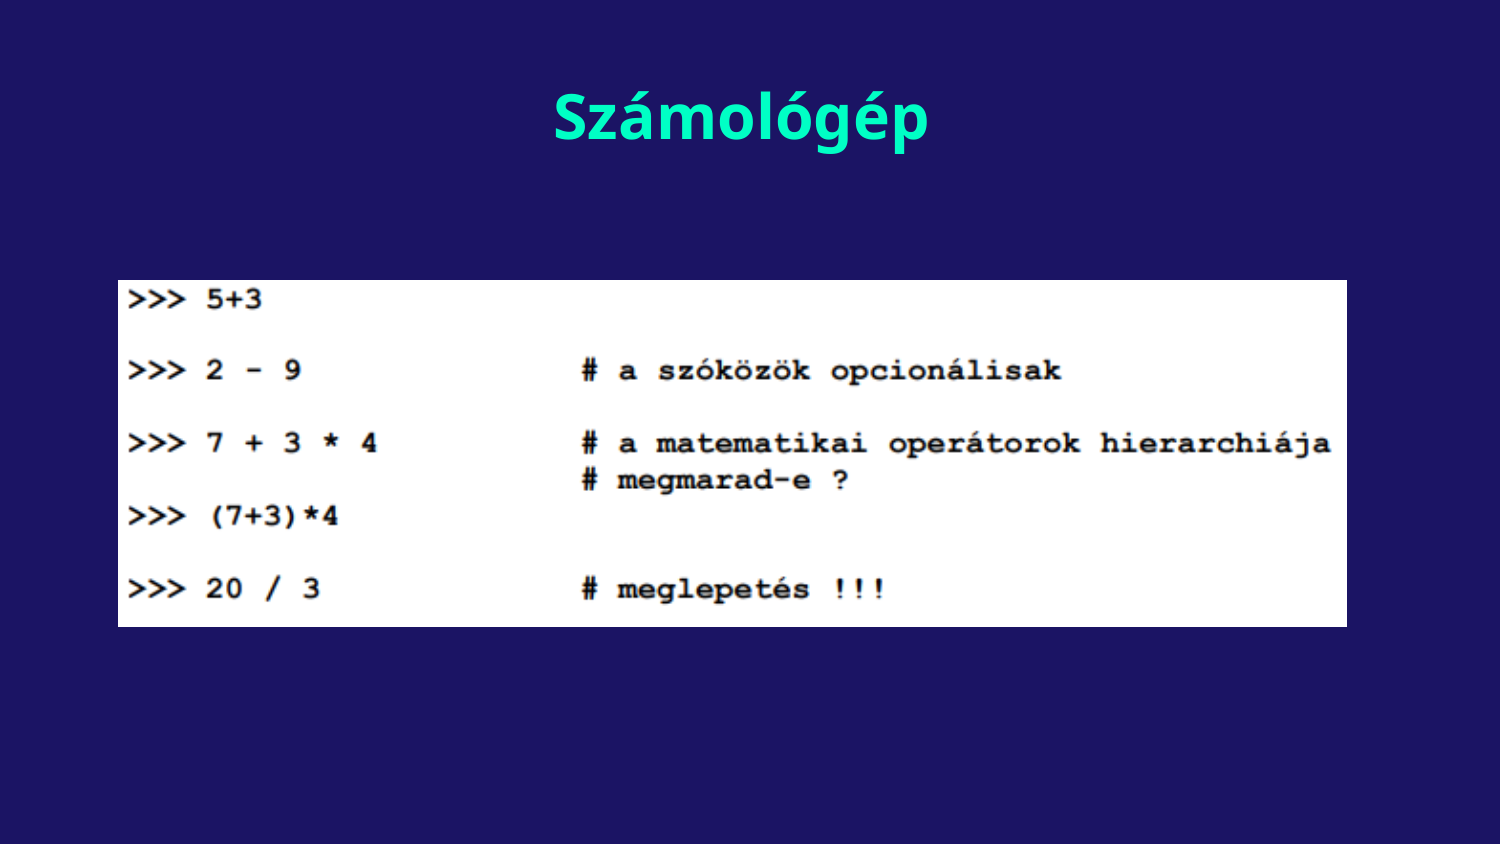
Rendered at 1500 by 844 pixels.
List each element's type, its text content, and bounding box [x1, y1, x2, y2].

title Számológép [209, 61, 1291, 218]
picture [117, 280, 1347, 627]
